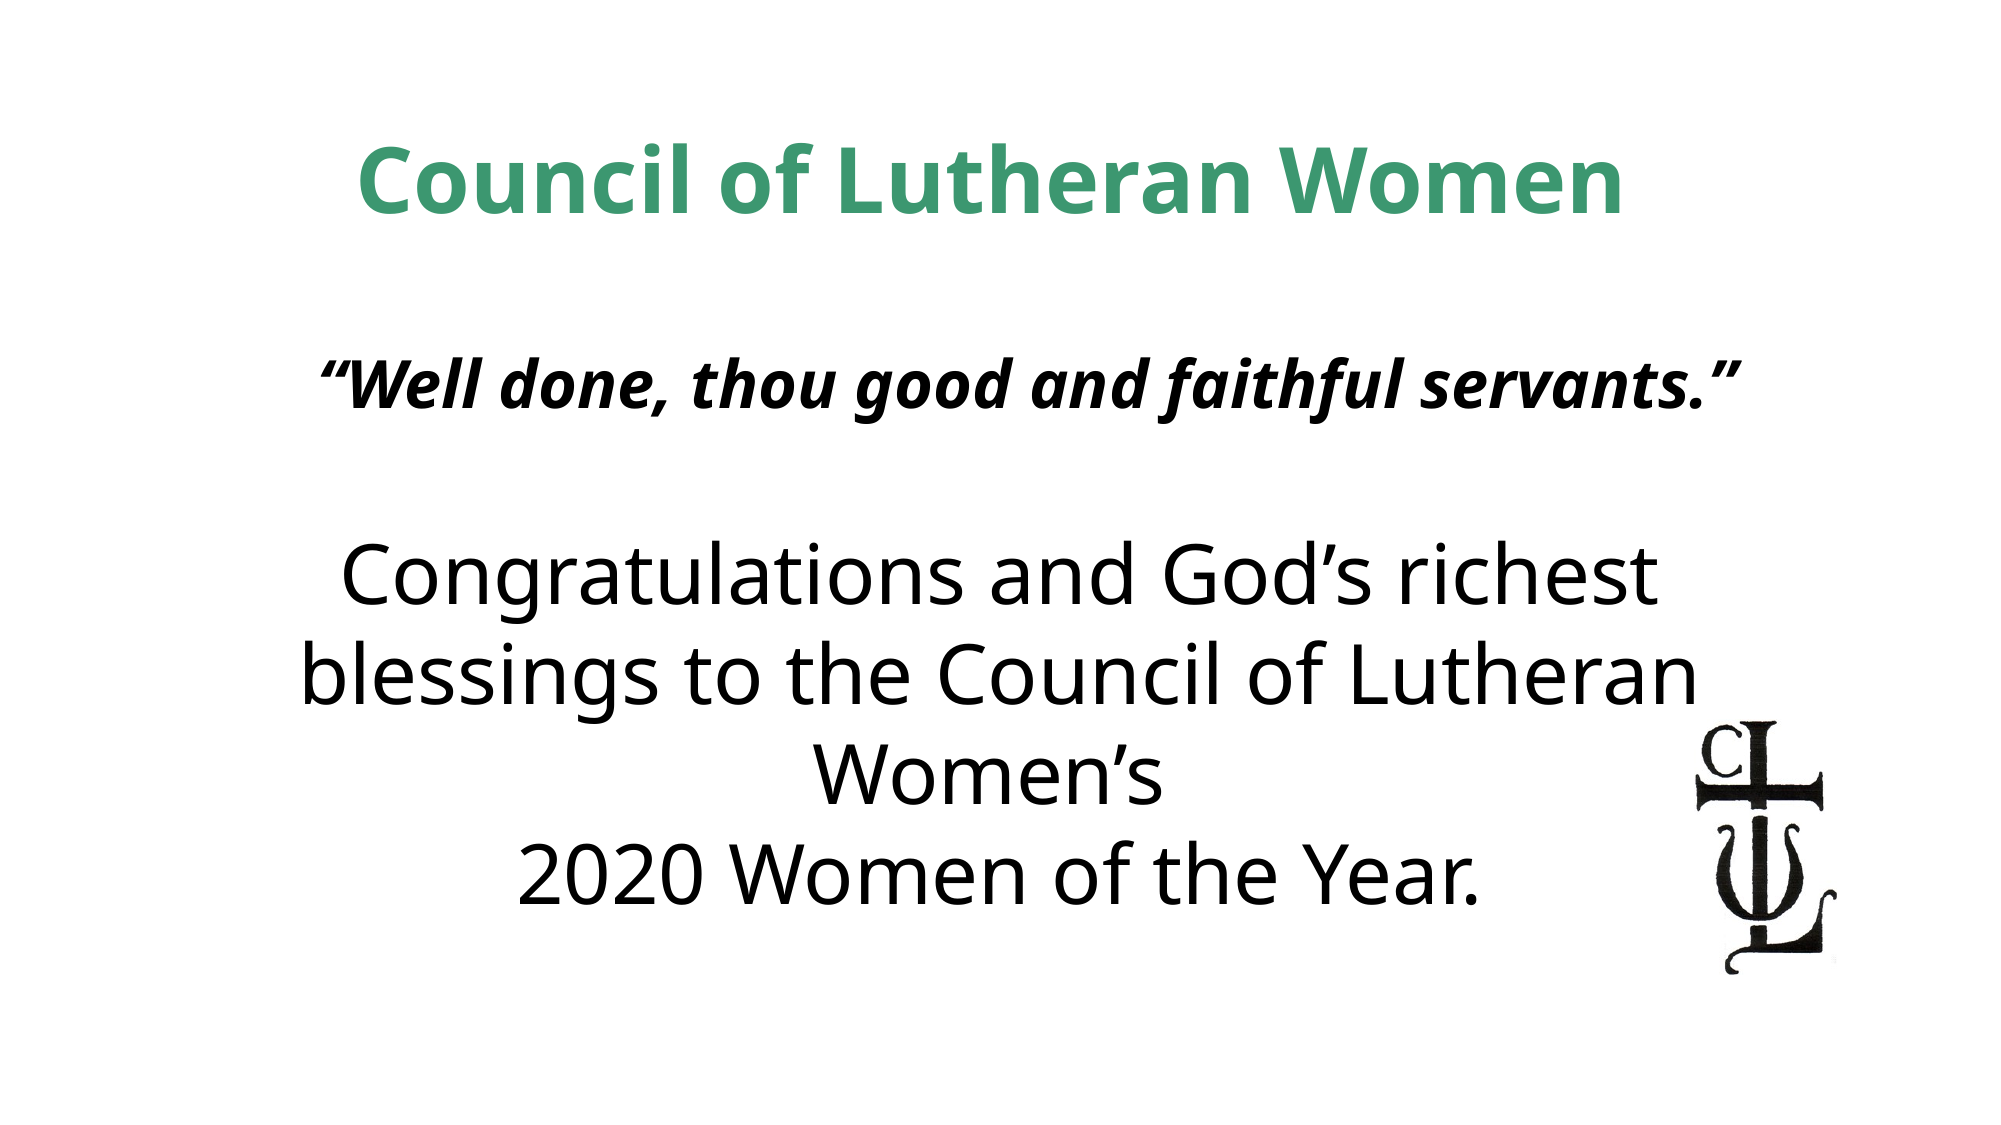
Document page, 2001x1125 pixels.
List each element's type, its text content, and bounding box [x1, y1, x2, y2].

picture [1694, 719, 1837, 975]
text_box “Well done, thou good and faithful servants.” [163, 334, 1893, 430]
text_box Congratulations and God’s richest blessings to the Council of Lutheran Women’s 2020 Women of the Year. [135, 514, 1865, 929]
title Council of Lutheran Women [163, 75, 1820, 293]
